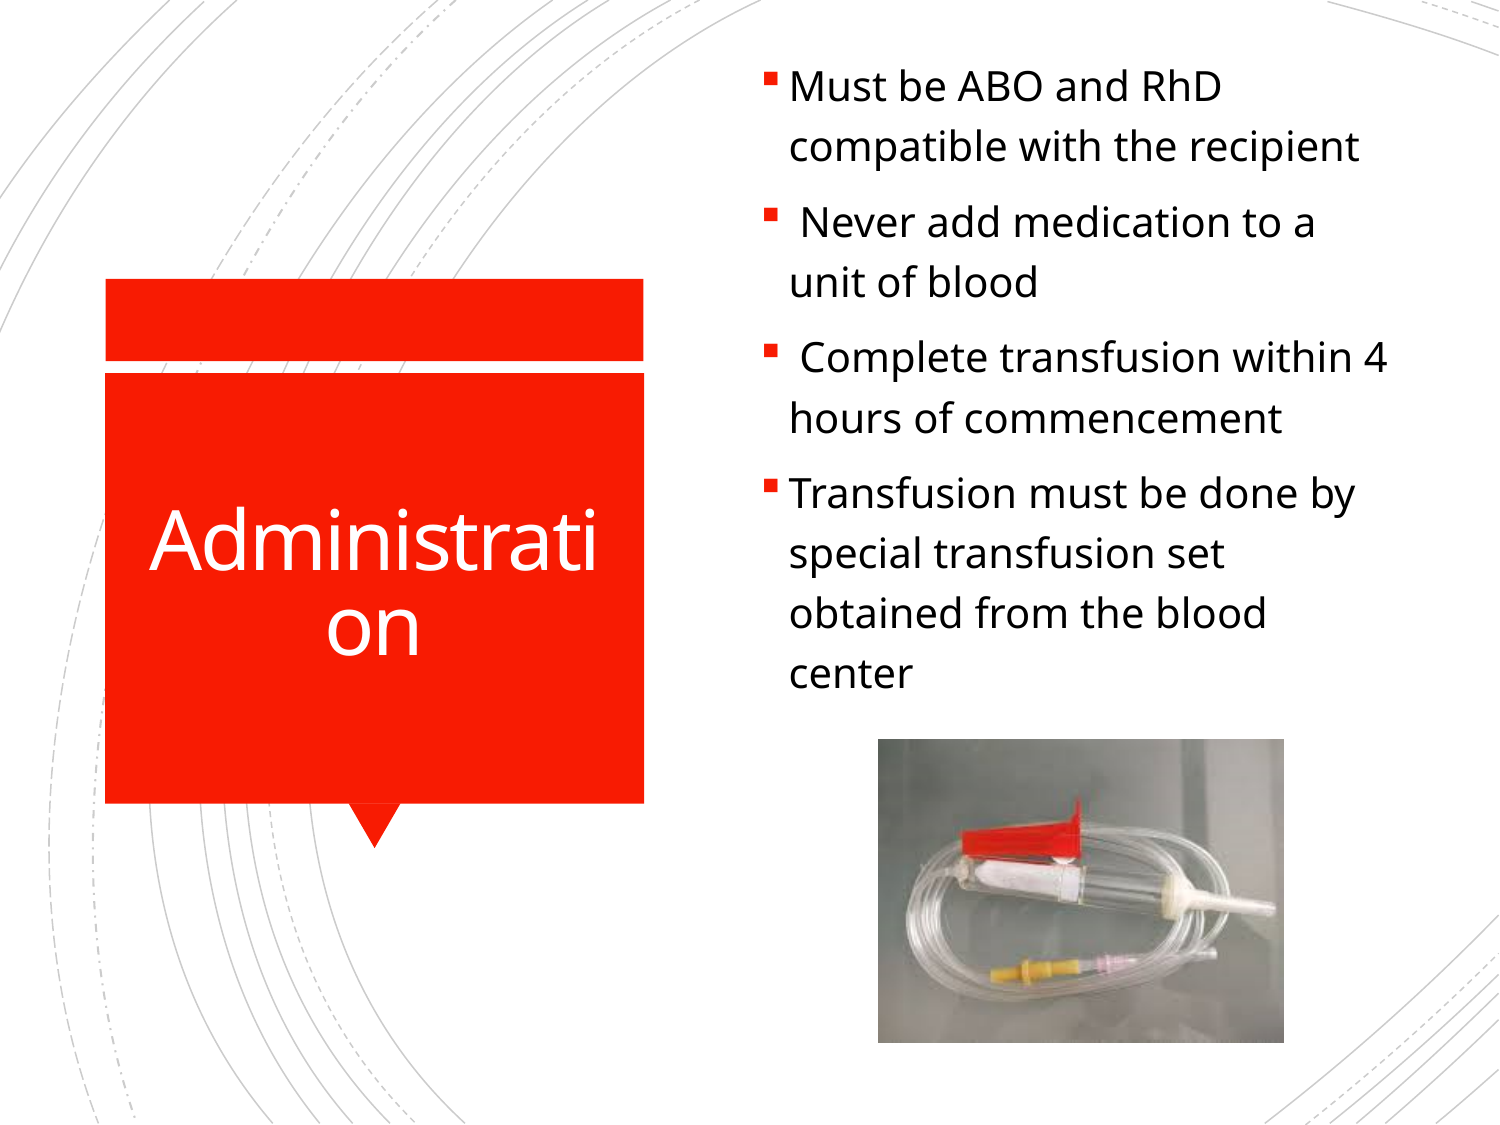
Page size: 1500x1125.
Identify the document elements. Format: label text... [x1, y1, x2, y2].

title Administration [100, 385, 649, 790]
picture [878, 739, 1284, 1044]
list Must be ABO and RhD compatible with the recipient Never add medication to a unit of blood Complete transfusion within 4 hours of commencement Transfusion must be done by special transfusion set obtained from the blood center [745, 30, 1417, 716]
